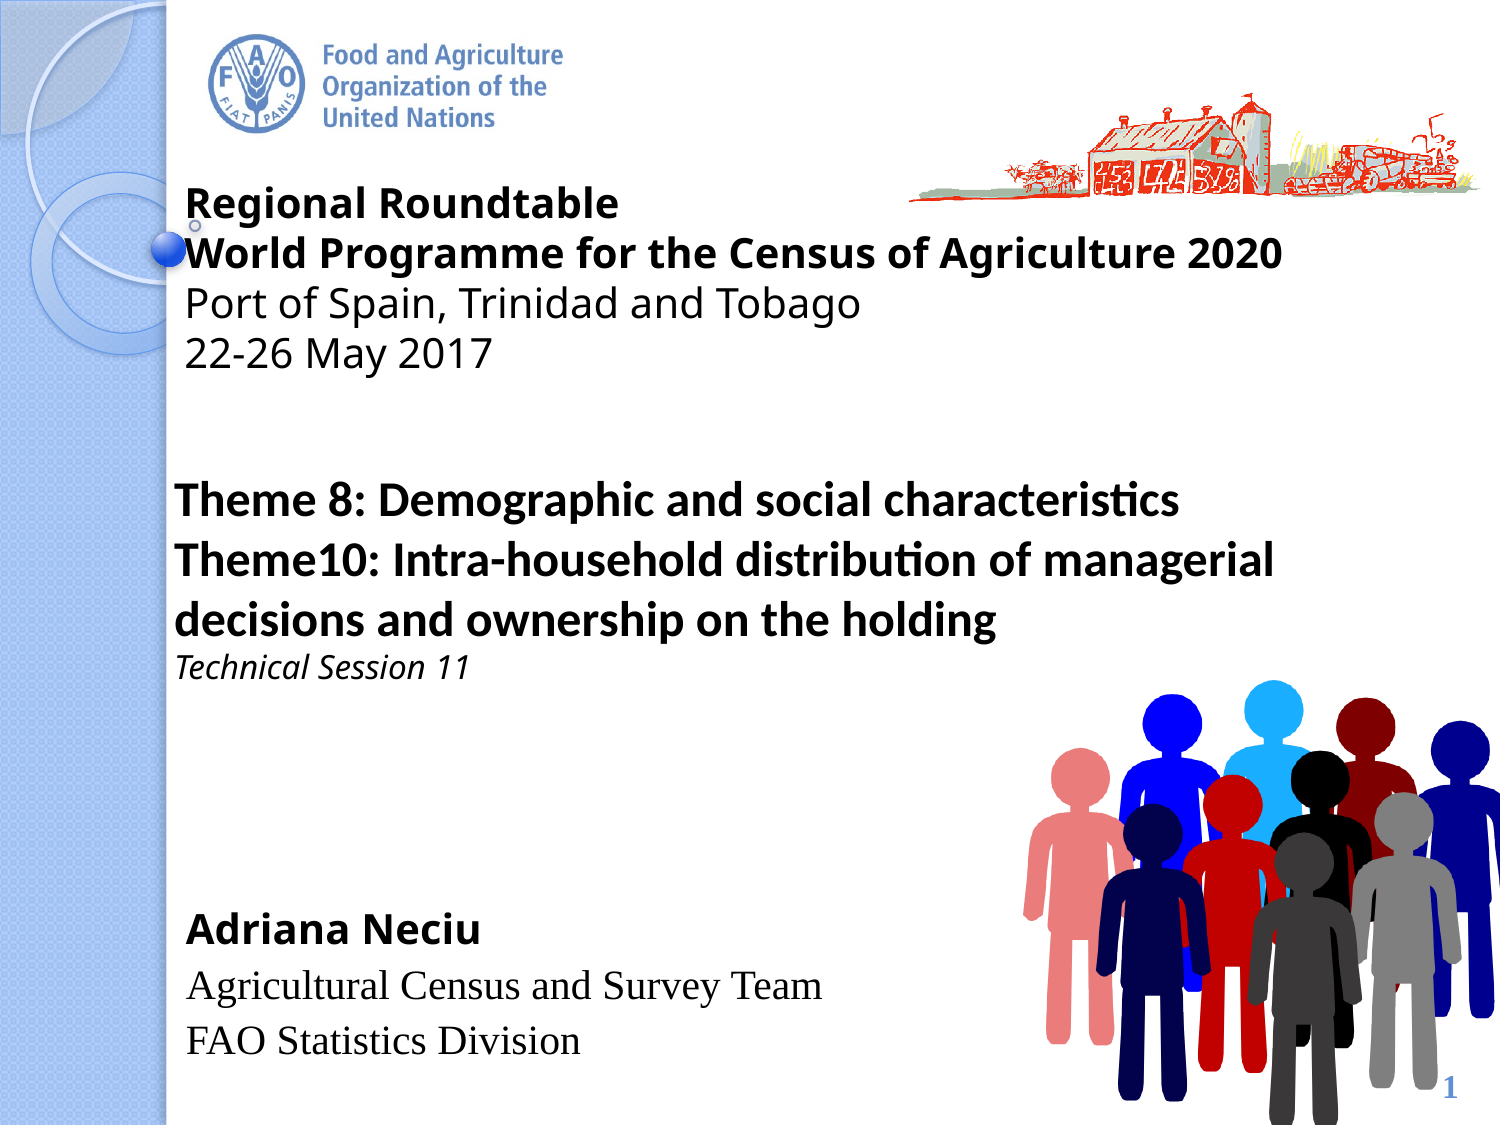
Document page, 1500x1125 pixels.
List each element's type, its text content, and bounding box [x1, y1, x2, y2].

picture [875, 3, 1500, 218]
text_box Regional Roundtable World Programme for the Census of Agriculture 2020 Port of Spain, Trinidad and Tobago 22-26 May 2017 [963, 228, 1400, 384]
text_box [25, 0, 963, 443]
text_box Adriana Neciu Agricultural Census and Survey Team FAO Statistics Division [171, 869, 1016, 1071]
picture [1023, 680, 1500, 1125]
text_box Theme 8: Demographic and social characteristics Theme10: Intra-household distribution of managerial decisions and ownership on the holding Technical Session 11 [159, 458, 1434, 681]
